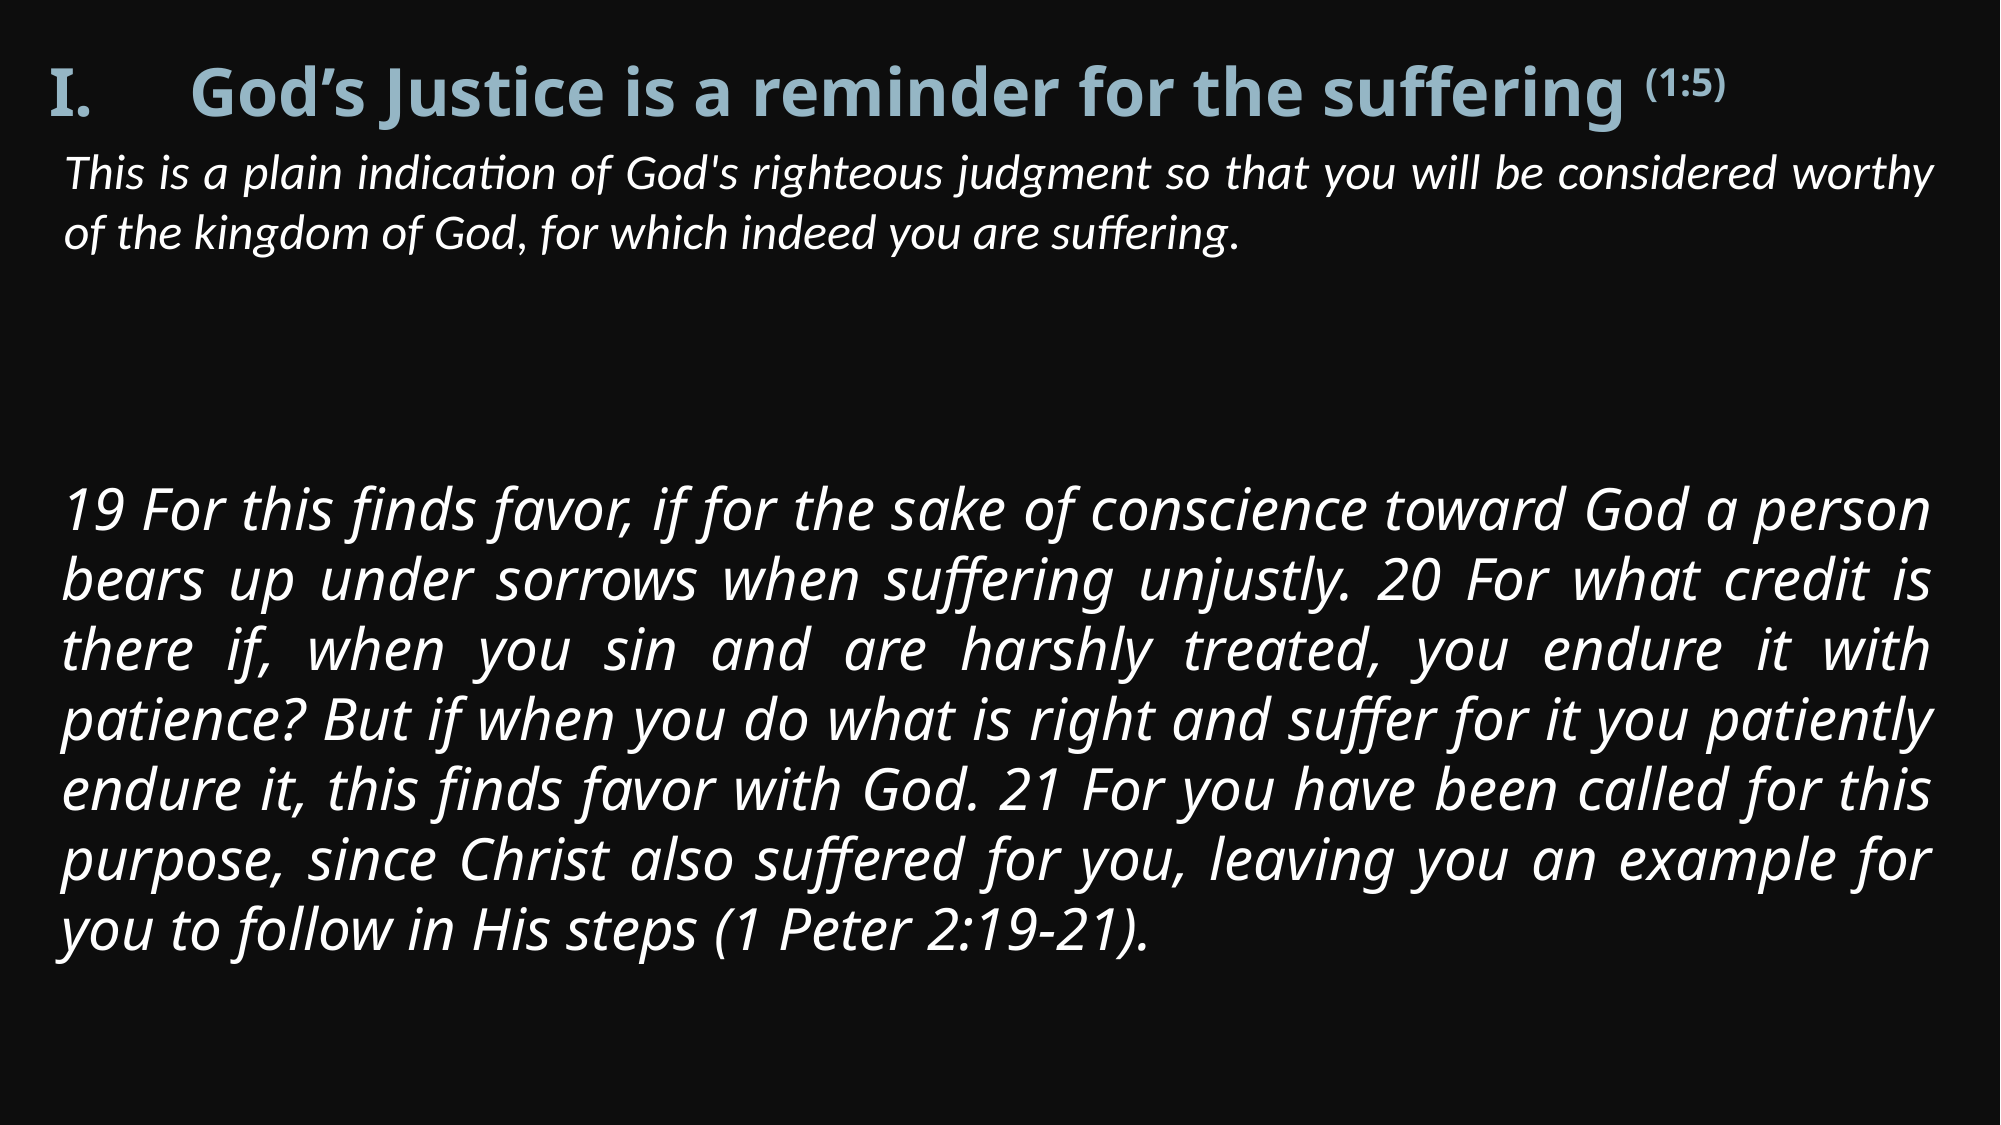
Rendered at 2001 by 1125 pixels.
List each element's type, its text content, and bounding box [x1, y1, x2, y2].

text_box This is a plain indication of God's righteous judgment so that you will be considered worthy of the kingdom of God, for which indeed you are suffering. [49, 131, 1951, 267]
subtitle God’s Justice is a reminder for the suffering (1:5) [34, 42, 1951, 184]
text_box 19 For this finds favor, if for the sake of conscience toward God a person bears up under sorrows when suffering unjustly. 20 For what credit is there if, when you sin and are harshly treated, you endure it with patience? But if when you do what is right and suffer for it you patiently endure it, this finds favor with God. 21 For you have been called for this purpose, since Christ also suffered for you, leaving you an example for you to follow in His steps (1 Peter 2:19-21). [46, 464, 1948, 970]
